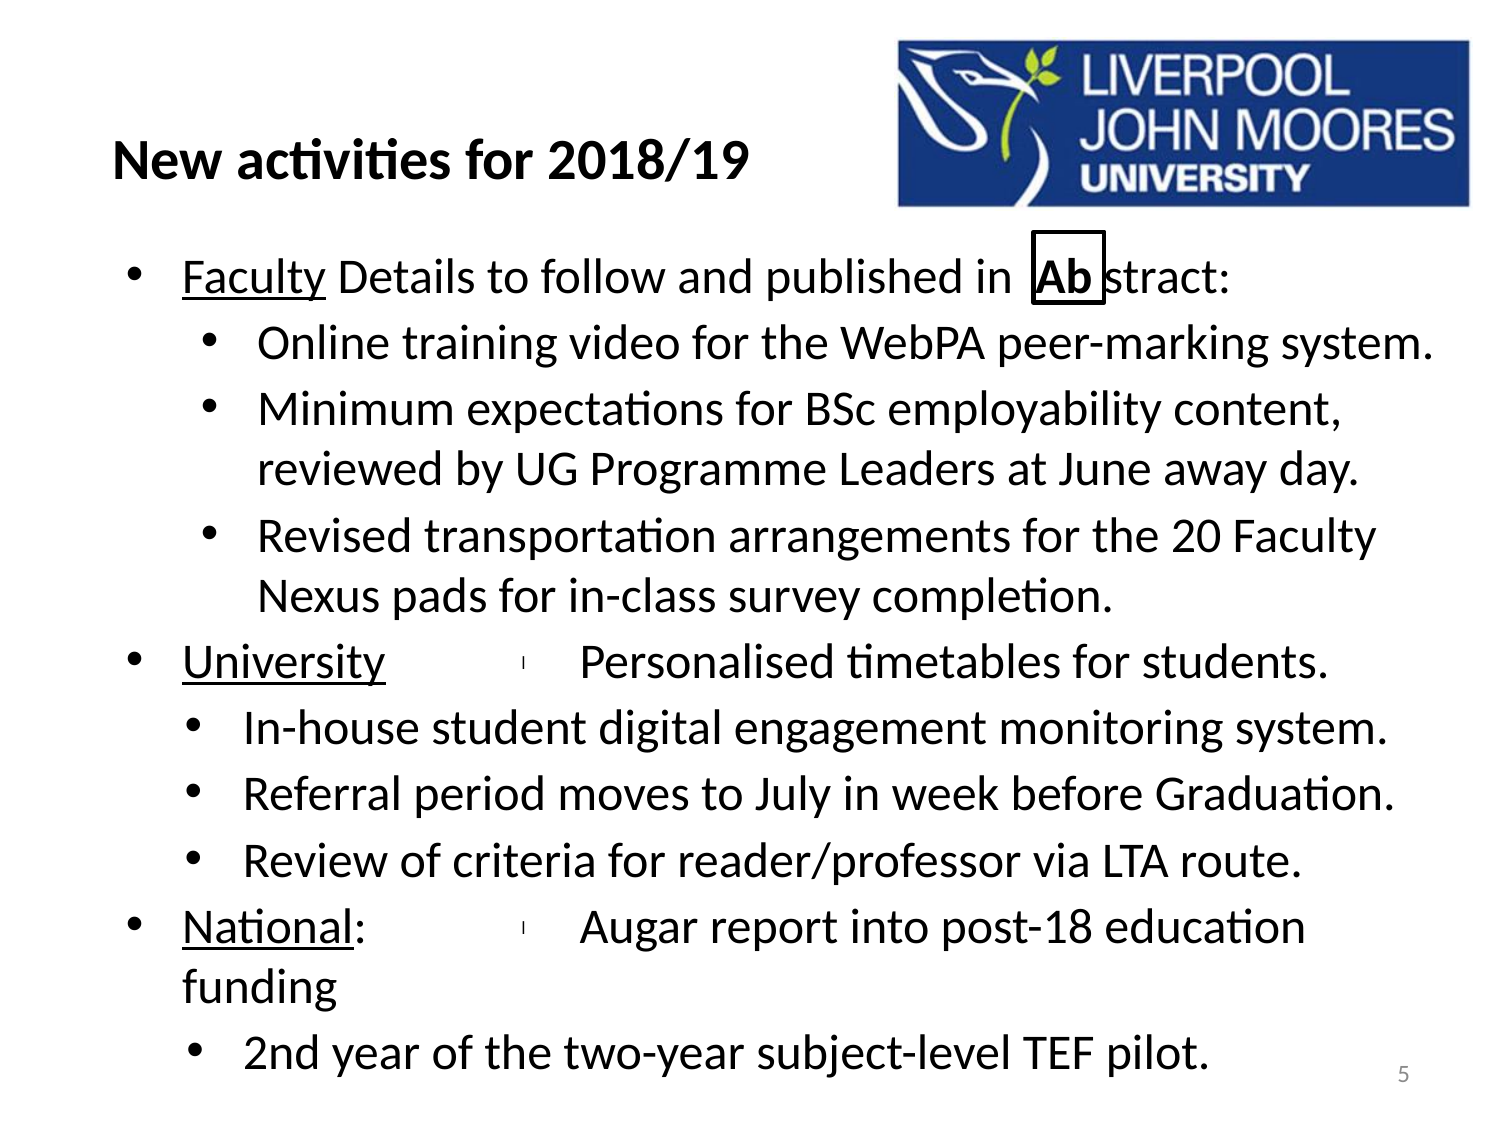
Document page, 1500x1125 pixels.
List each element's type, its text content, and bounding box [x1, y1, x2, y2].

text_box Faculty Details to follow and published in Ab stract: Online training video for the WebPA peer-marking system. Minimum expectations for BSc employability content, reviewed by UG Programme Leaders at June away day. Revised transportation arrangements for the 20 Faculty Nexus pads for in-class survey completion. University l Personalised timetables for students. In-house student digital engagement monitoring system. Referral period moves to July in week before Graduation. Review of criteria for reader/professor via LTA route. National: l Augar report into post-18 education funding 2nd year of the two-year subject-level TEF pilot. [111, 235, 1473, 1024]
picture [894, 37, 1473, 211]
title New activities for 2018/19 [97, 113, 889, 209]
text_box [1031, 230, 1106, 305]
slide_number 5 [1074, 1042, 1425, 1103]
